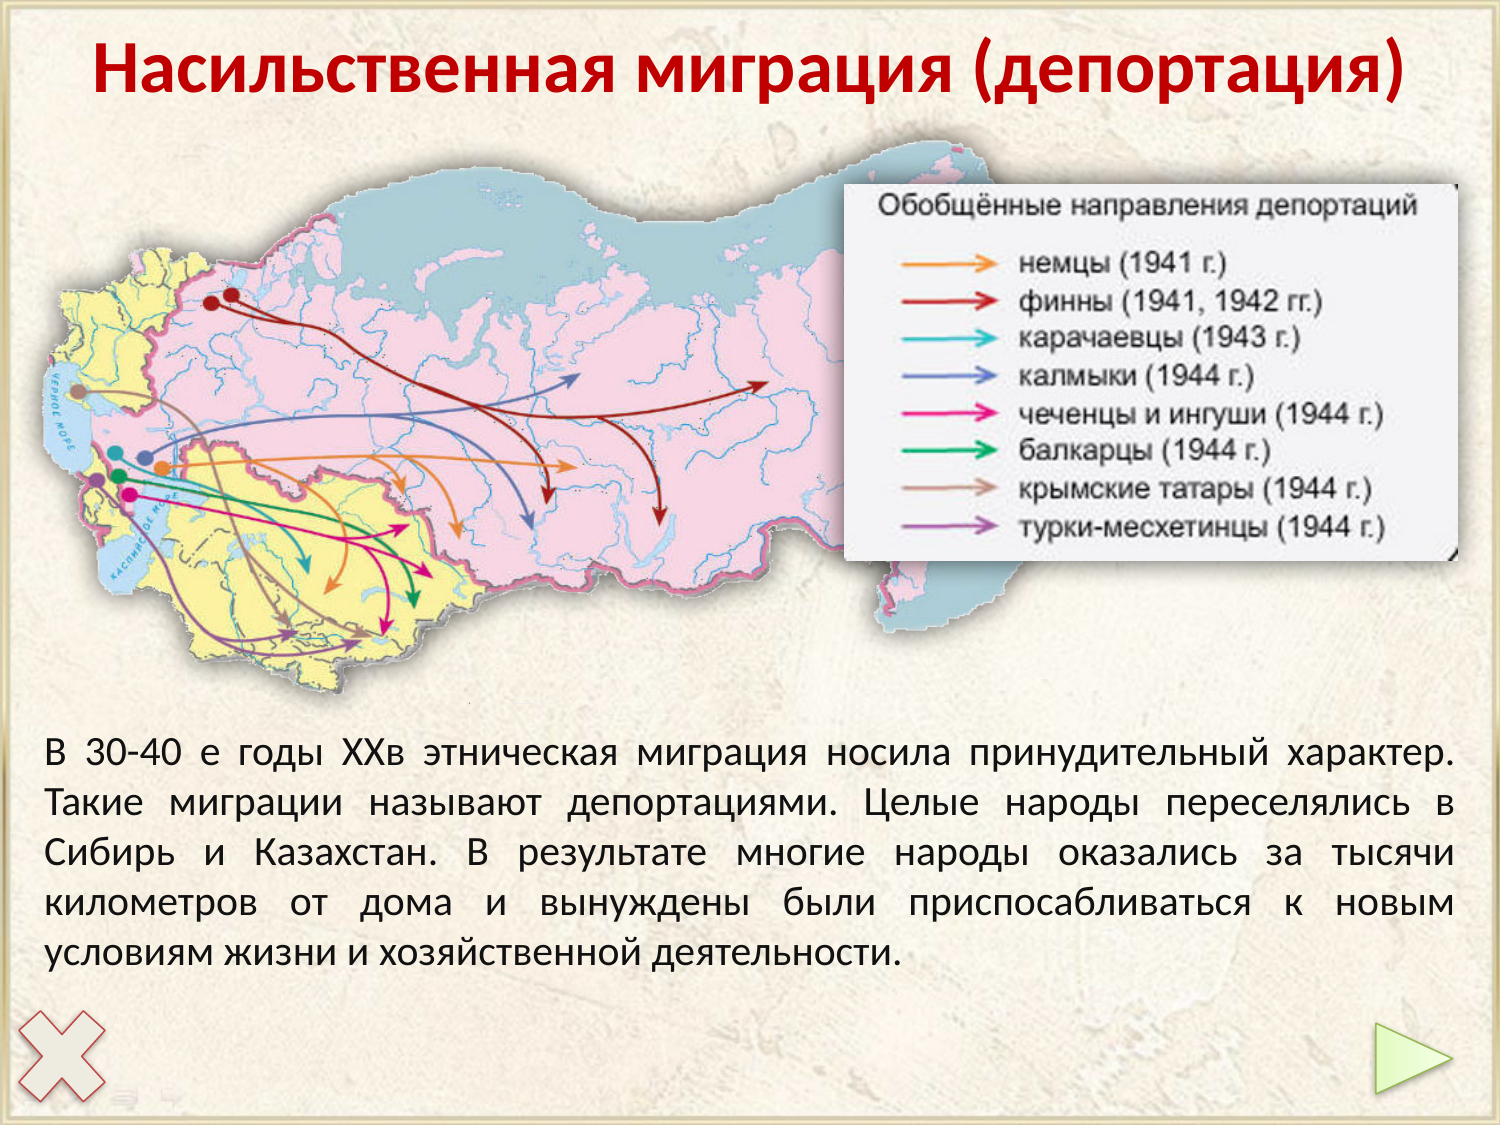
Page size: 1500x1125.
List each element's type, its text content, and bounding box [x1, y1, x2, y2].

table_cell Япония [0, 0, 1500, 1125]
text_box В 30-40 е годы XXв этническая миграция носила принудительный характер. Такие миграции называют депортациями. Целые народы переселялись в Сибирь и Казахстан. В результате многие народы оказались за тысячи километров от дома и вынуждены были приспосабливаться к новым условиям жизни и хозяйственной деятельности. [29, 716, 1471, 981]
text_box [1375, 1022, 1454, 1095]
text_box [18, 1010, 106, 1103]
title Насильственная миграция (депортация) [75, 0, 1425, 126]
picture [29, 136, 1458, 704]
